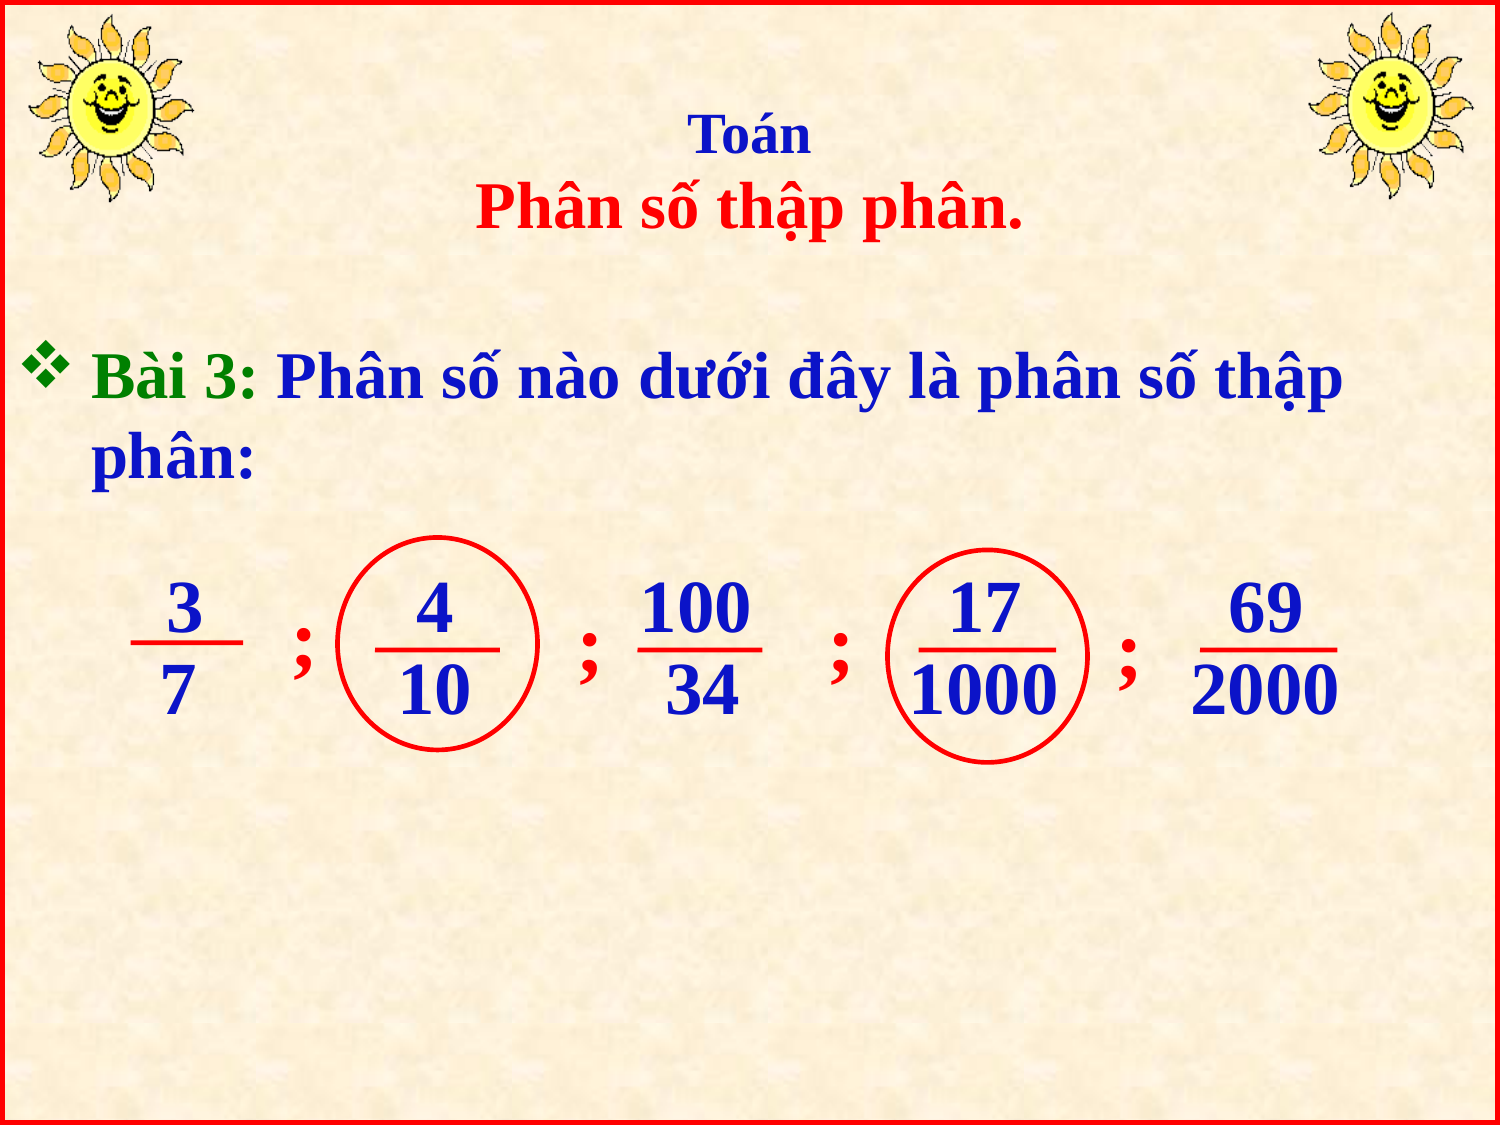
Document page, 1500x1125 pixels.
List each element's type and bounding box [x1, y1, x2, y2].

text_box [0, 0, 1500, 1125]
picture [11, 11, 212, 212]
picture [1291, 8, 1493, 210]
